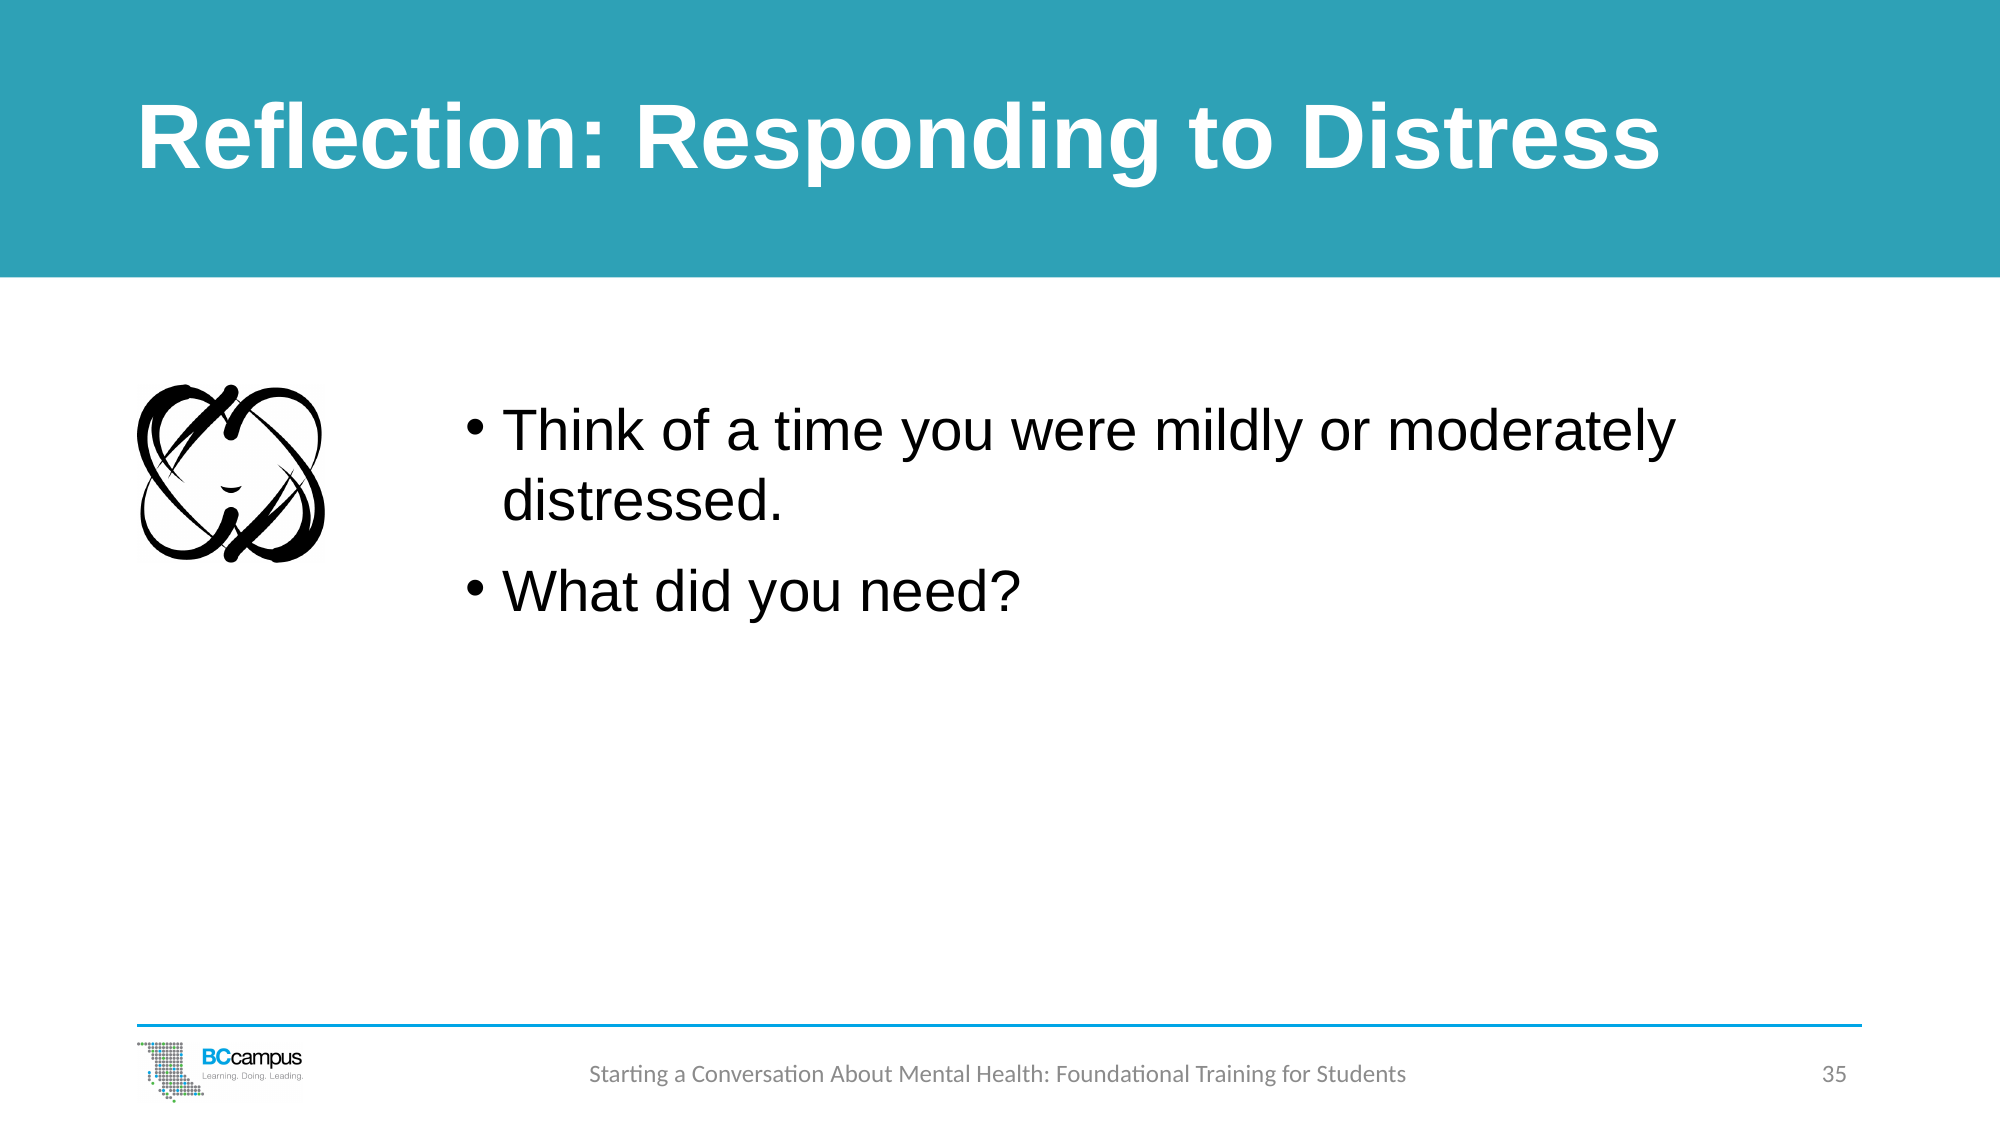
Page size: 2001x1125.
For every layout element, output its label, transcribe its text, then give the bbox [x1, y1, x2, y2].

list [137, 384, 325, 563]
list Think of a time you were mildly or moderately distressed. What did you need? [450, 384, 1863, 1014]
picture [137, 1042, 303, 1103]
title Reflection: Responding to Distress [0, 0, 2000, 278]
